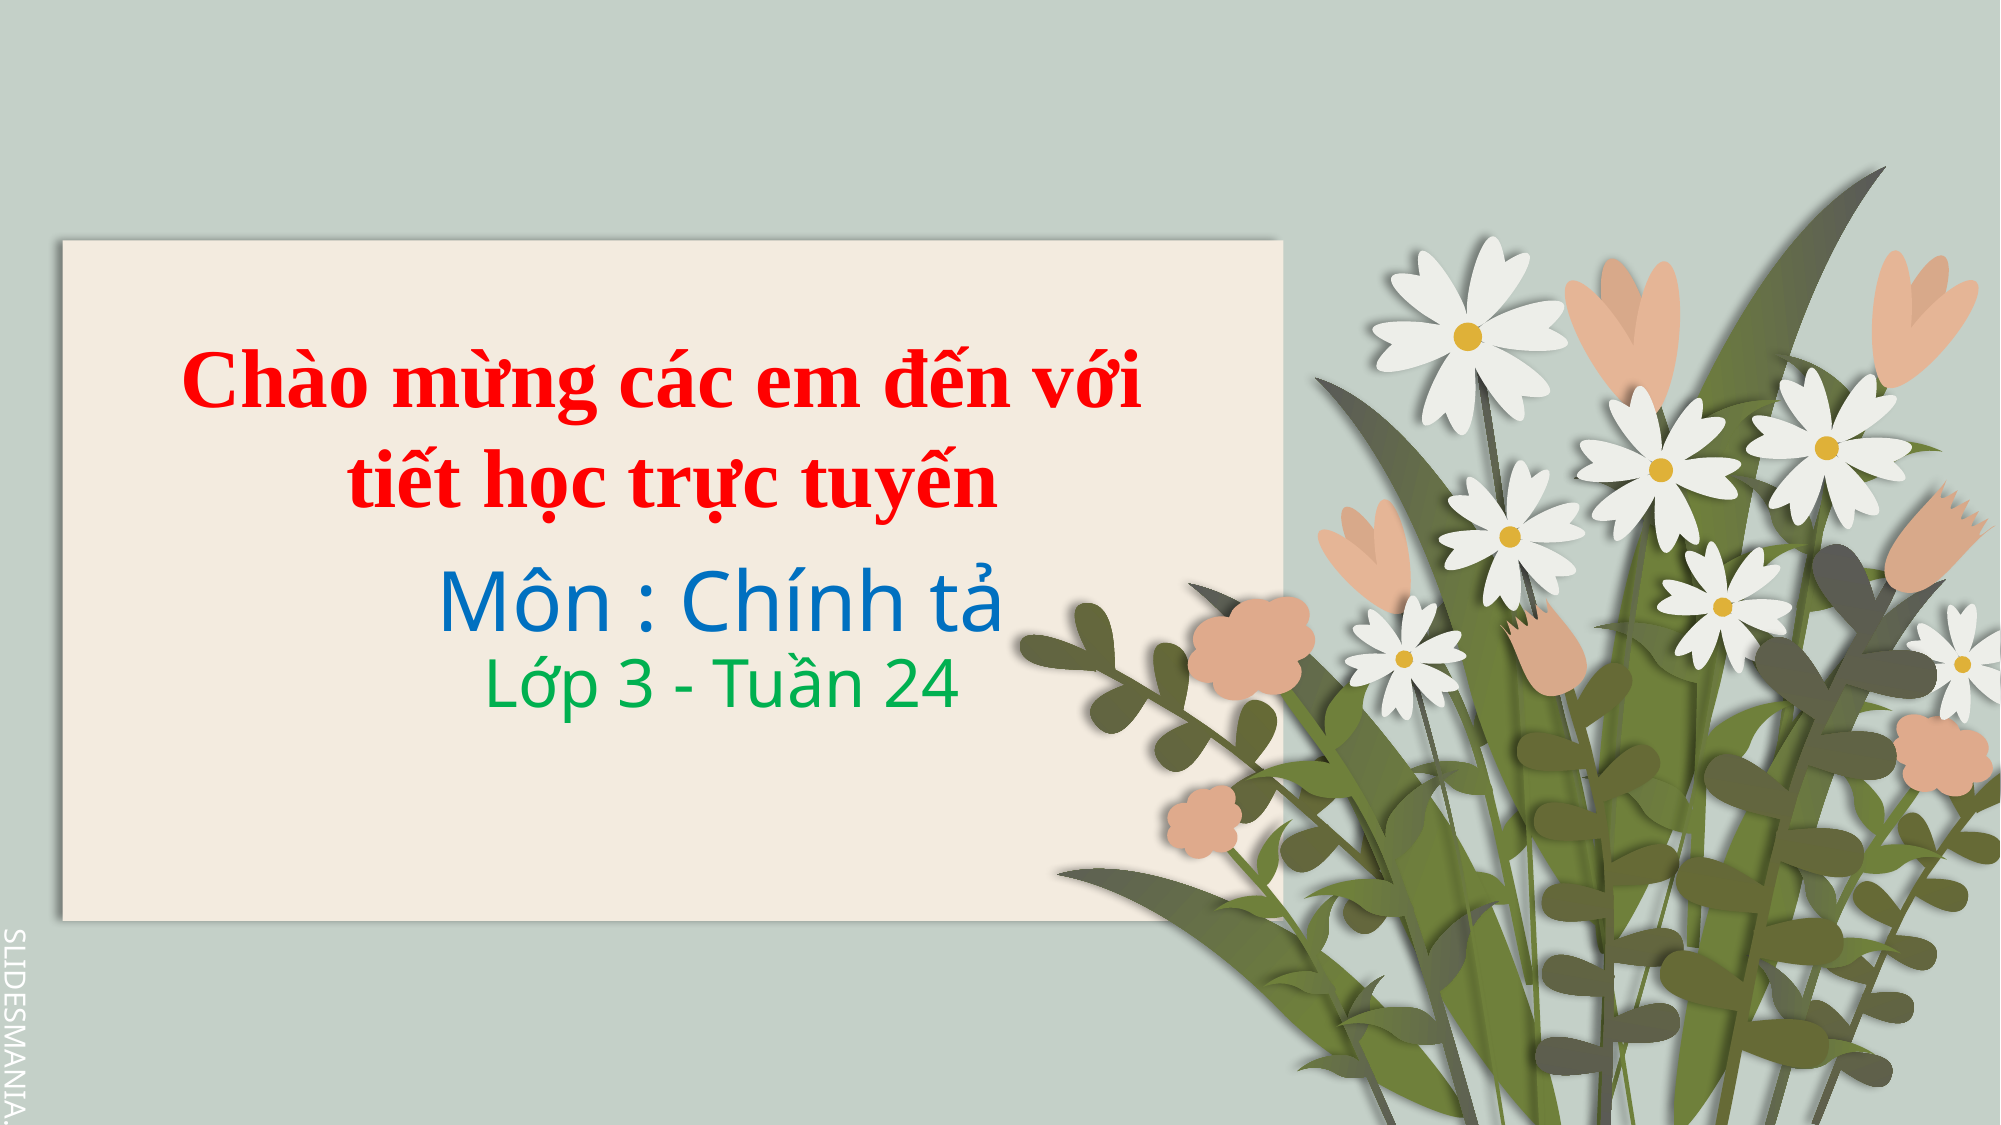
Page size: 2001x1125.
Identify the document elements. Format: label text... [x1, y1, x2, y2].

text_box Môn : Chính tả Lớp 3 - Tuần 24 [267, 564, 1177, 717]
text_box Chào mừng các em đến với tiết học trực tuyến [70, 298, 1276, 551]
